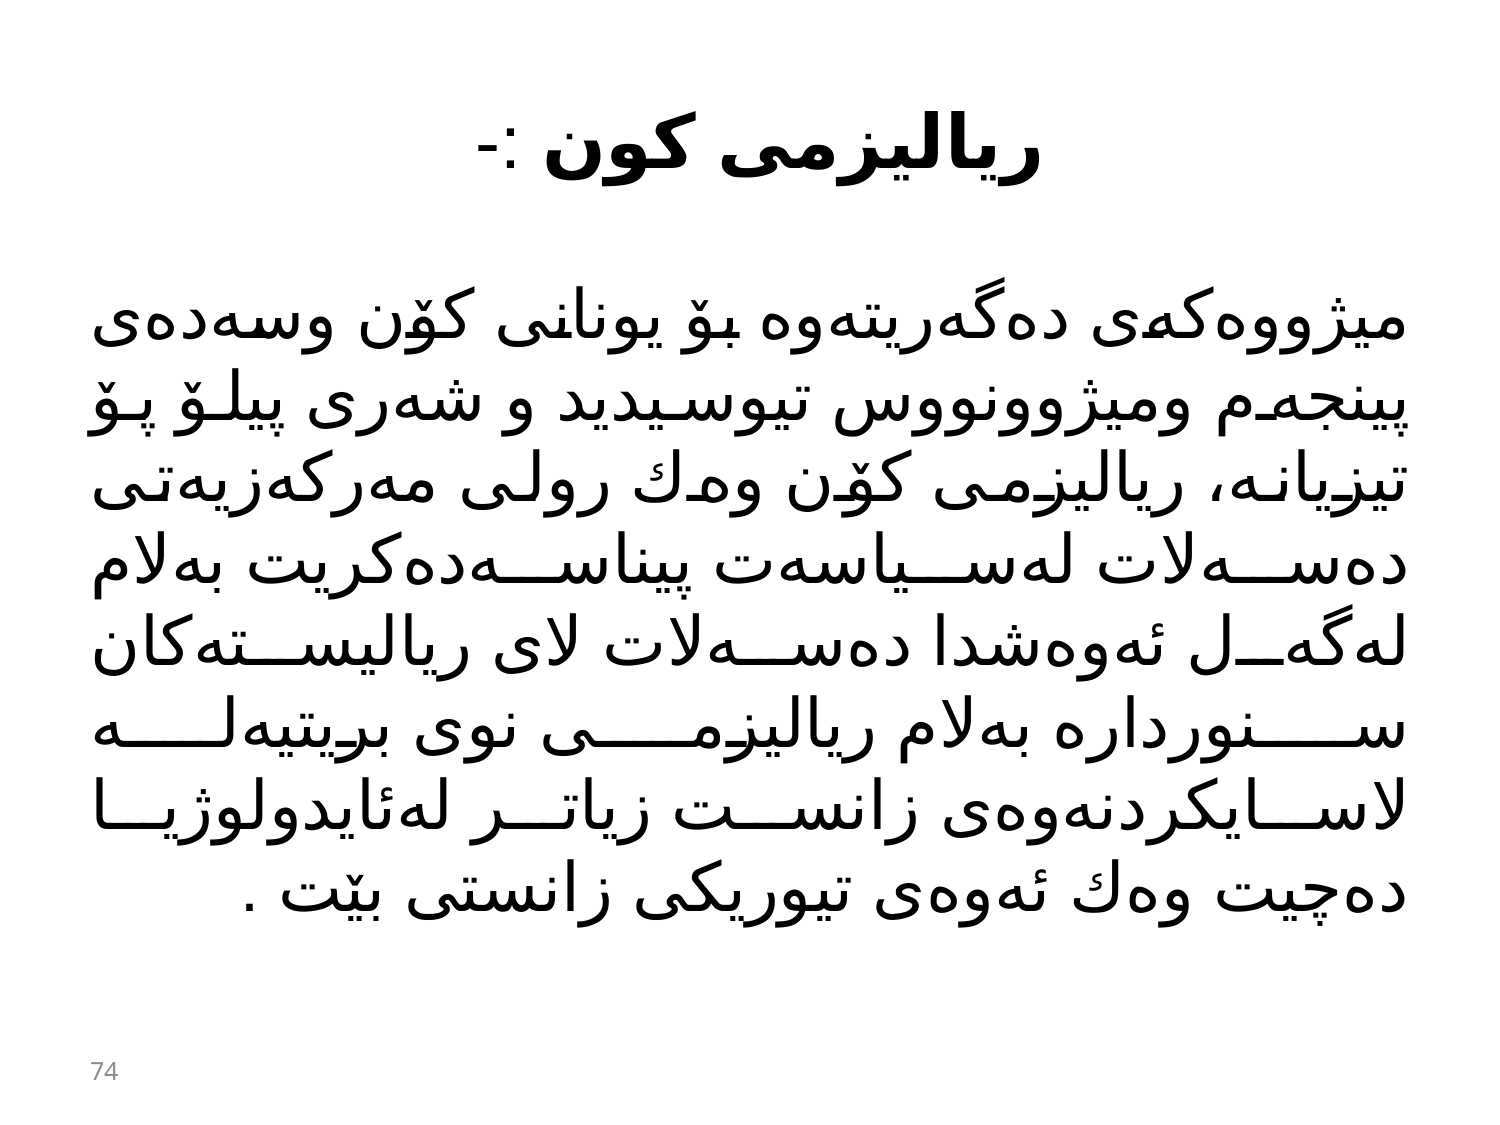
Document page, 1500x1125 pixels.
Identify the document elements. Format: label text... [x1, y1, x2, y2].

list میژووەكەی دەگەریتەوە بۆ یونانی كۆن وسەدەی پینجەم ومیژوونووس تیوسیدید و شەری پیلۆ پۆ تیزیانە، ریالیزمی كۆن وەك رولی مەركەزیەتی دەسەلات لەسیاسەت پیناسەدەكریت بەلام لەگەل ئەوەشدا دەسەلات لای ریالیستەكان سنوردارە بەلام ریالیزمی نوی بریتیەلە لاسایكردنەوەی زانست زیاتر لەئایدولوژیا دەچیت وەك ئەوەی تیوریكی زانستی بێت . [75, 262, 1425, 1005]
slide_number 74 [75, 1042, 425, 1103]
title ریالیزمی كون :- [75, 45, 1425, 233]
